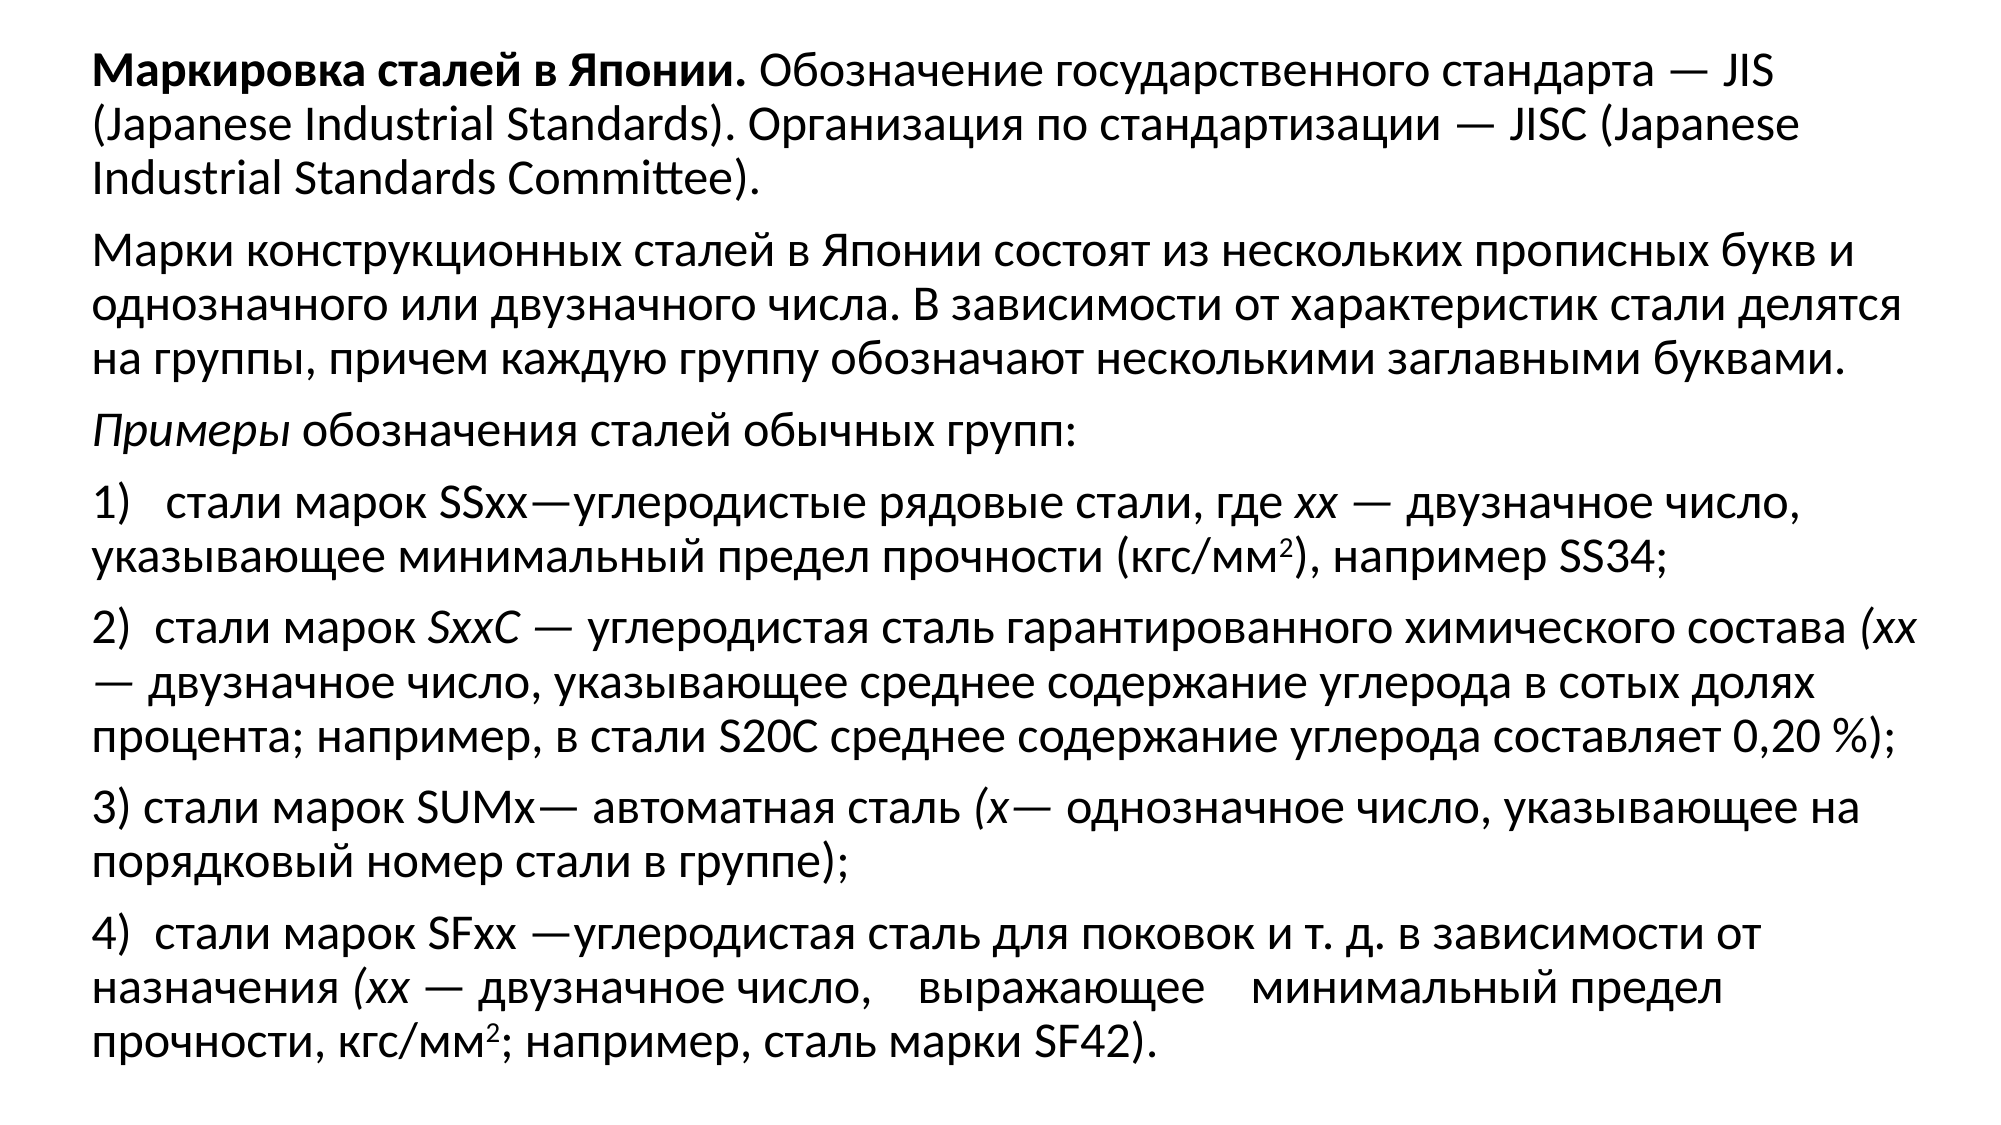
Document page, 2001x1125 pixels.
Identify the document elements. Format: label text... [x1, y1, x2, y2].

list Маркировка сталей в Японии. Обозначение государственного стан­дарта — JIS (Japanese Industrial Stan­dards). Организация по стандартиза­ции — JISC (Japanese Industrial Stan­dards Committee). Марки конструкционных сталей в Японии состоят из нескольких про­писных букв и однозначного или дву­значного числа. В зависимости от ха­рактеристик стали делятся на группы, причем каждую группу обозначают несколькими заглавными буквами. Примеры обозначения сталей обыч­ных групп: 1) стали марок SSxx—углеродис­тые рядовые стали, где хх — двузнач­ное число, указывающее минималь­ный предел прочности (кгс/мм2), на­пример SS34; 2) стали марок SxxC — углеродис­тая сталь гарантированного химичес­кого состава (хх — двузначное число, указывающее среднее содержание уг­лерода в сотых долях процента; на­пример, в стали S20C среднее содер­жание углерода составляет 0,20 %); 3) стали марок SUMx— автоматная сталь (х— однозначное число, указы­вающее на порядковый номер стали в группе); 4) стали марок SFxx —углеродис­тая сталь для поковок и т. д. в зависи­мости от назначения (хх — двузначное число, выражающее минимальный предел прочности, кгс/мм2; например, сталь марки SF42). [76, 36, 1944, 1095]
